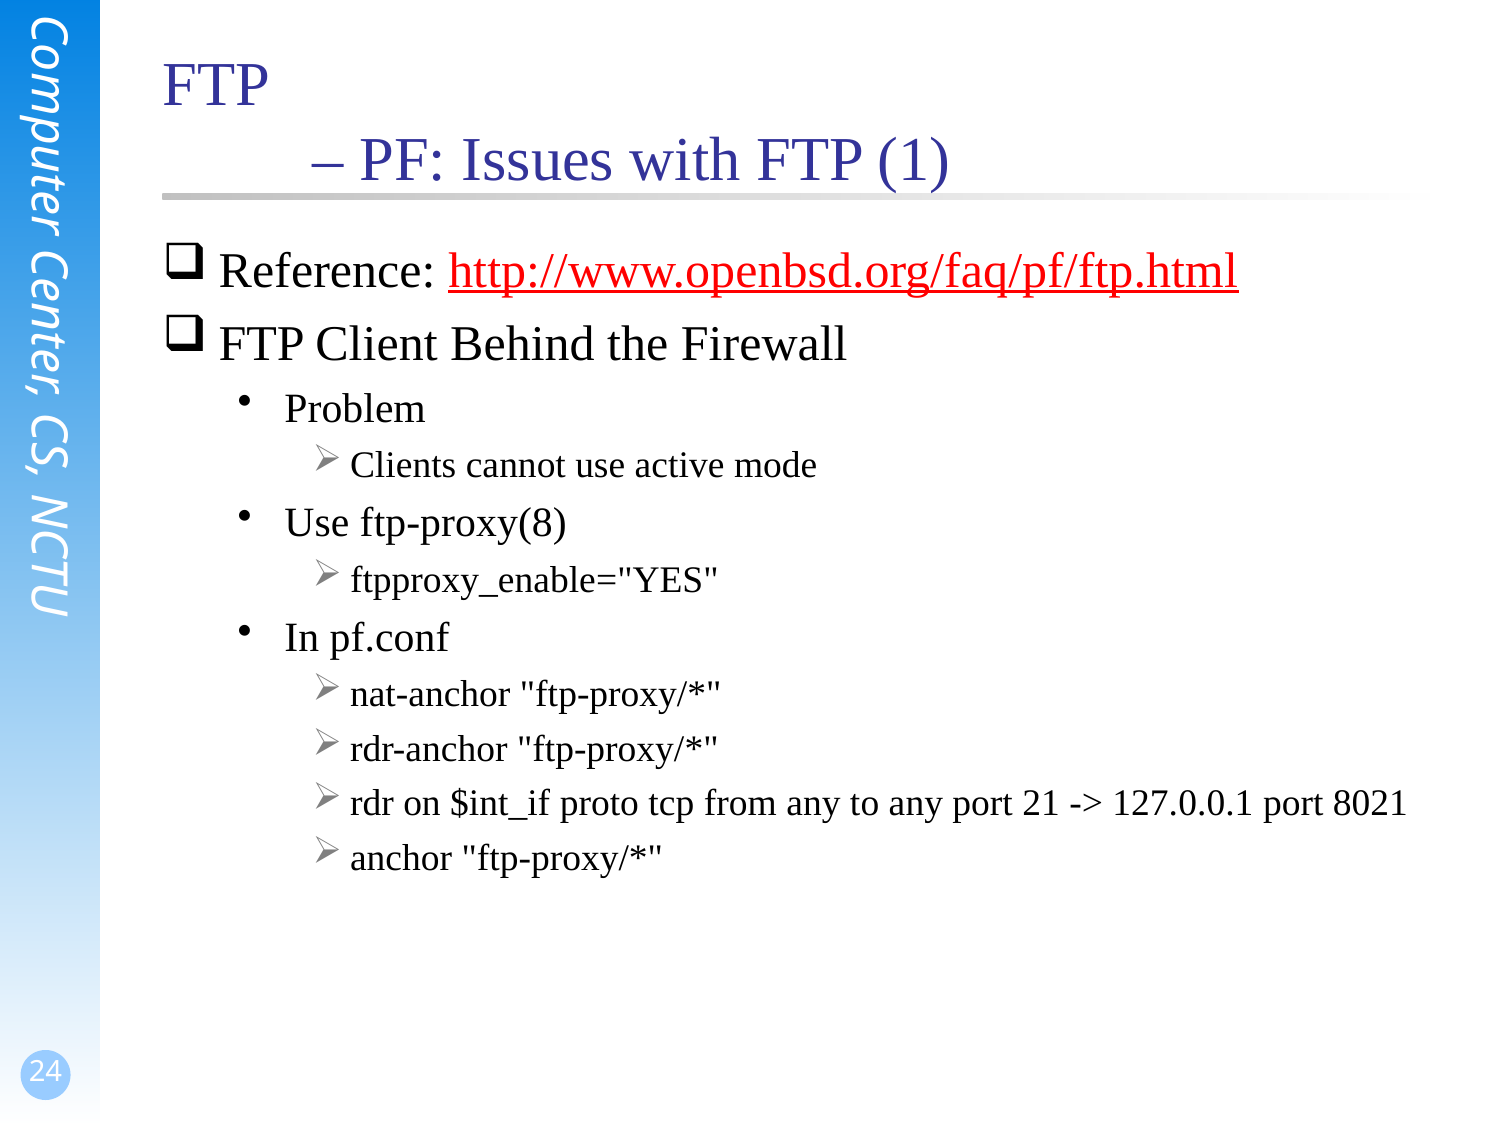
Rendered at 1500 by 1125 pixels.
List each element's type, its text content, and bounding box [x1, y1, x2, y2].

title FTP – PF: Issues with FTP (1) [162, 42, 1438, 231]
list Reference: http://www.openbsd.org/faq/pf/ftp.html FTP Client Behind the Firewall Problem Clients cannot use active mode Use ftp-proxy(8) ftpproxy_enable="YES" In pf.conf nat-anchor "ftp-proxy/*" rdr-anchor "ftp-proxy/*" rdr on $int_if proto tcp from any to any port 21 -> 127.0.0.1 port 8021 anchor "ftp-proxy/*" [162, 237, 1438, 1000]
